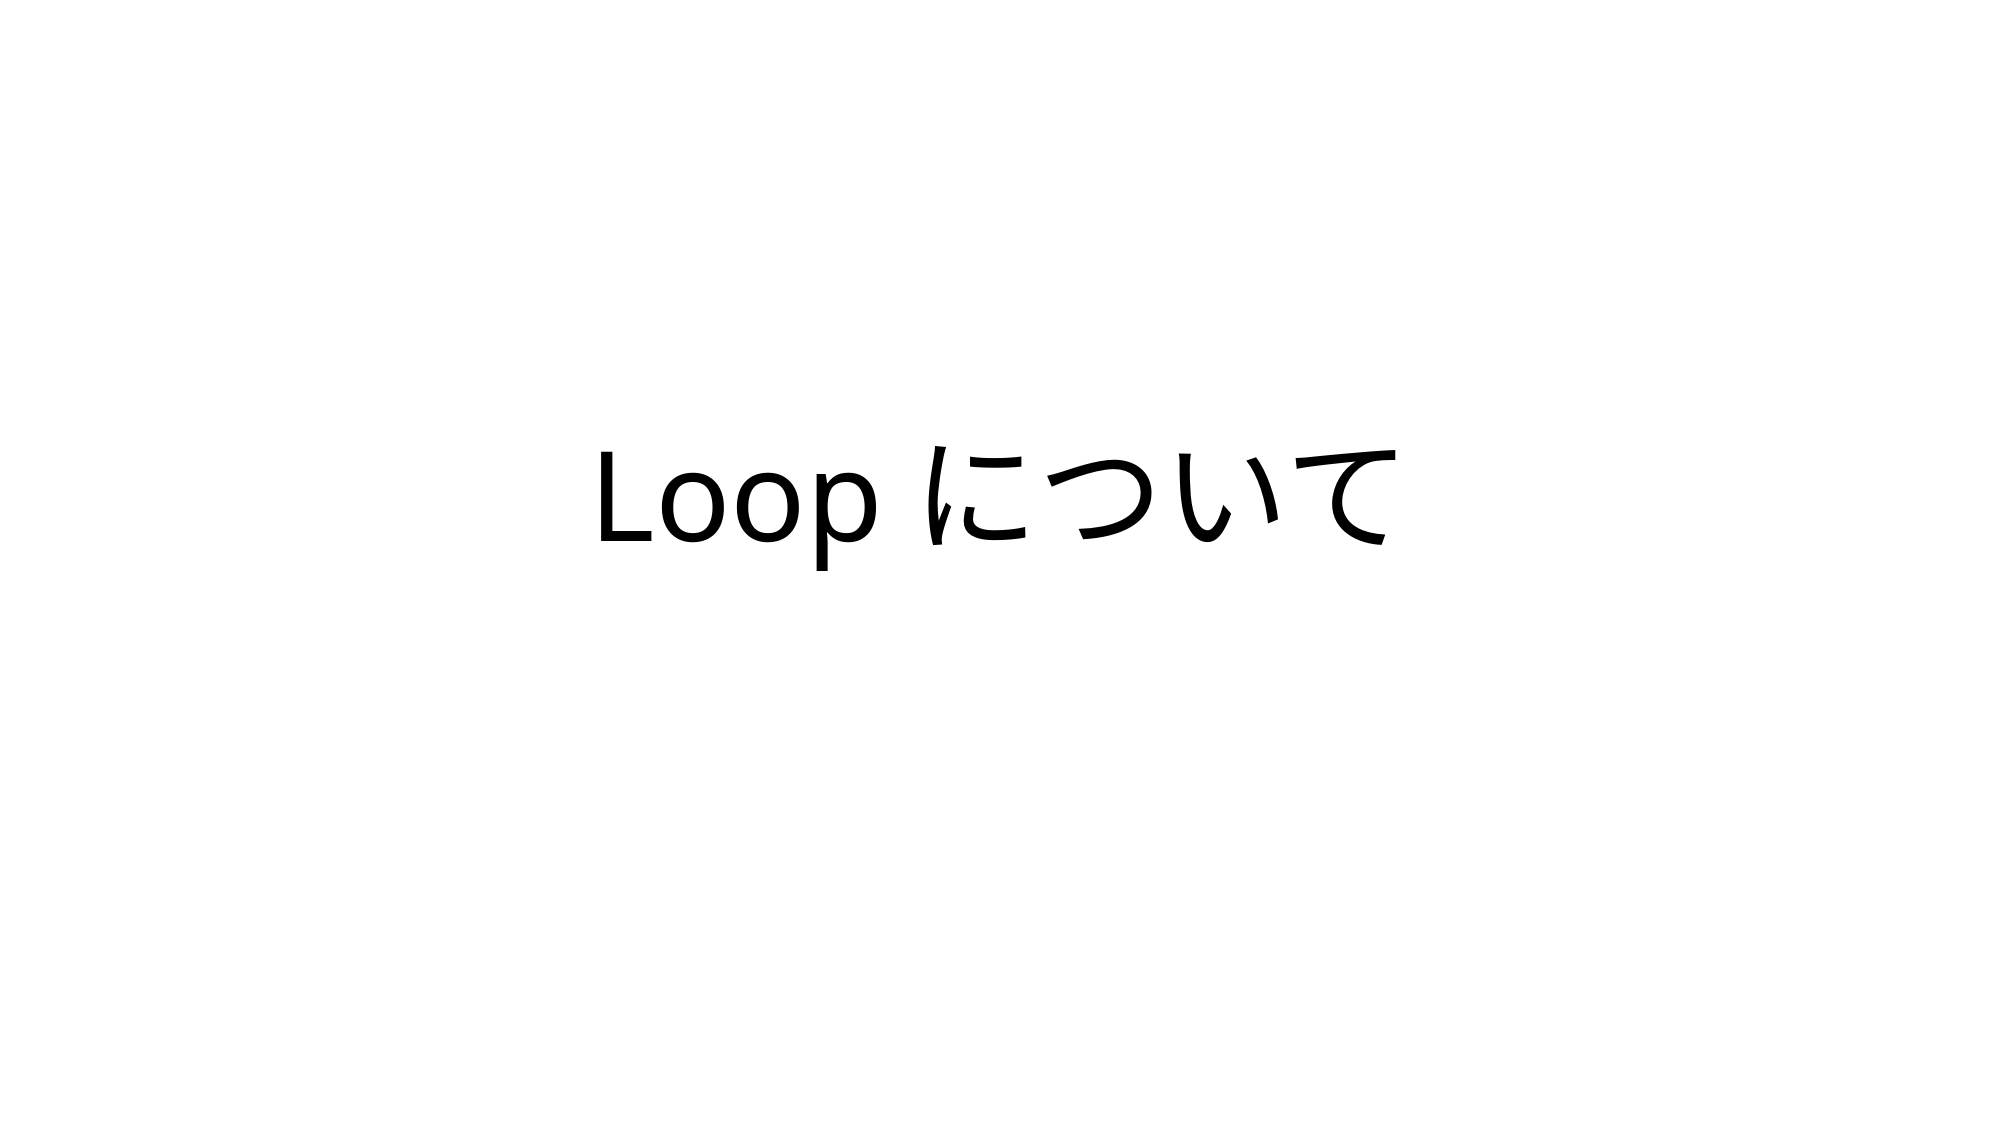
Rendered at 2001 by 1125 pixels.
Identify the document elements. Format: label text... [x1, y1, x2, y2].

title Loopについて [249, 184, 1750, 576]
